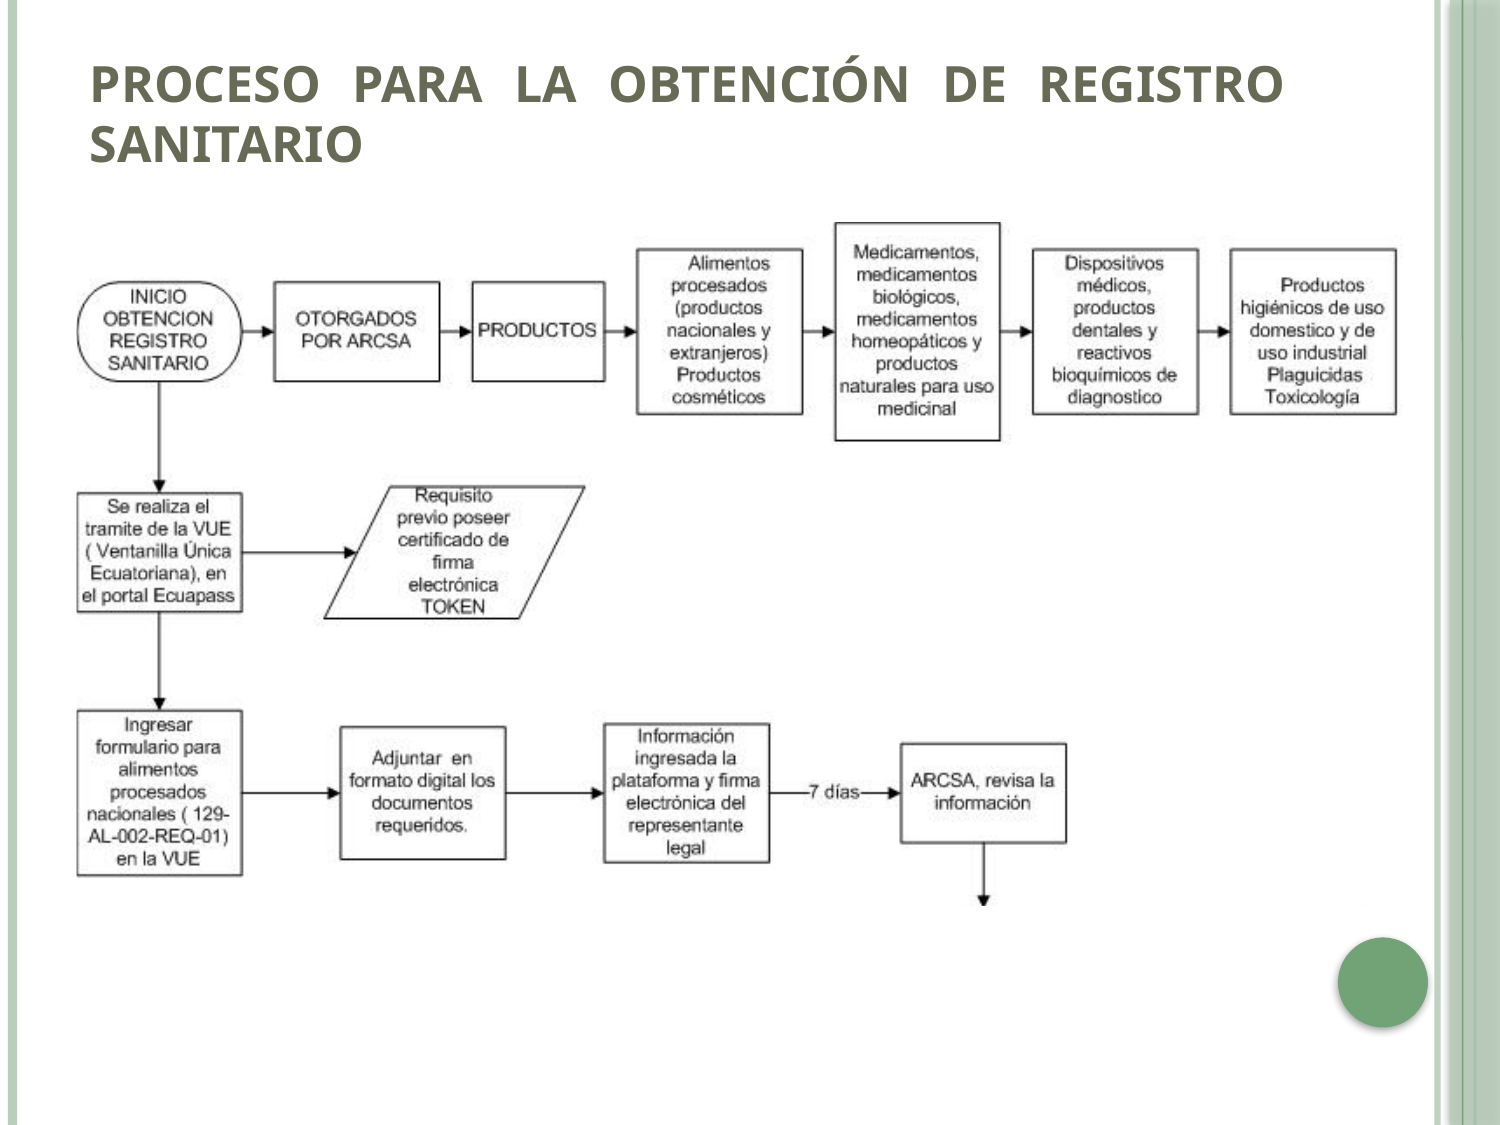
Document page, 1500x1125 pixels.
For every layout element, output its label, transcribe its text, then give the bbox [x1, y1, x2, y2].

text_box Proceso para la obtención de registro sanitario [75, 45, 1300, 173]
picture [76, 222, 1406, 906]
